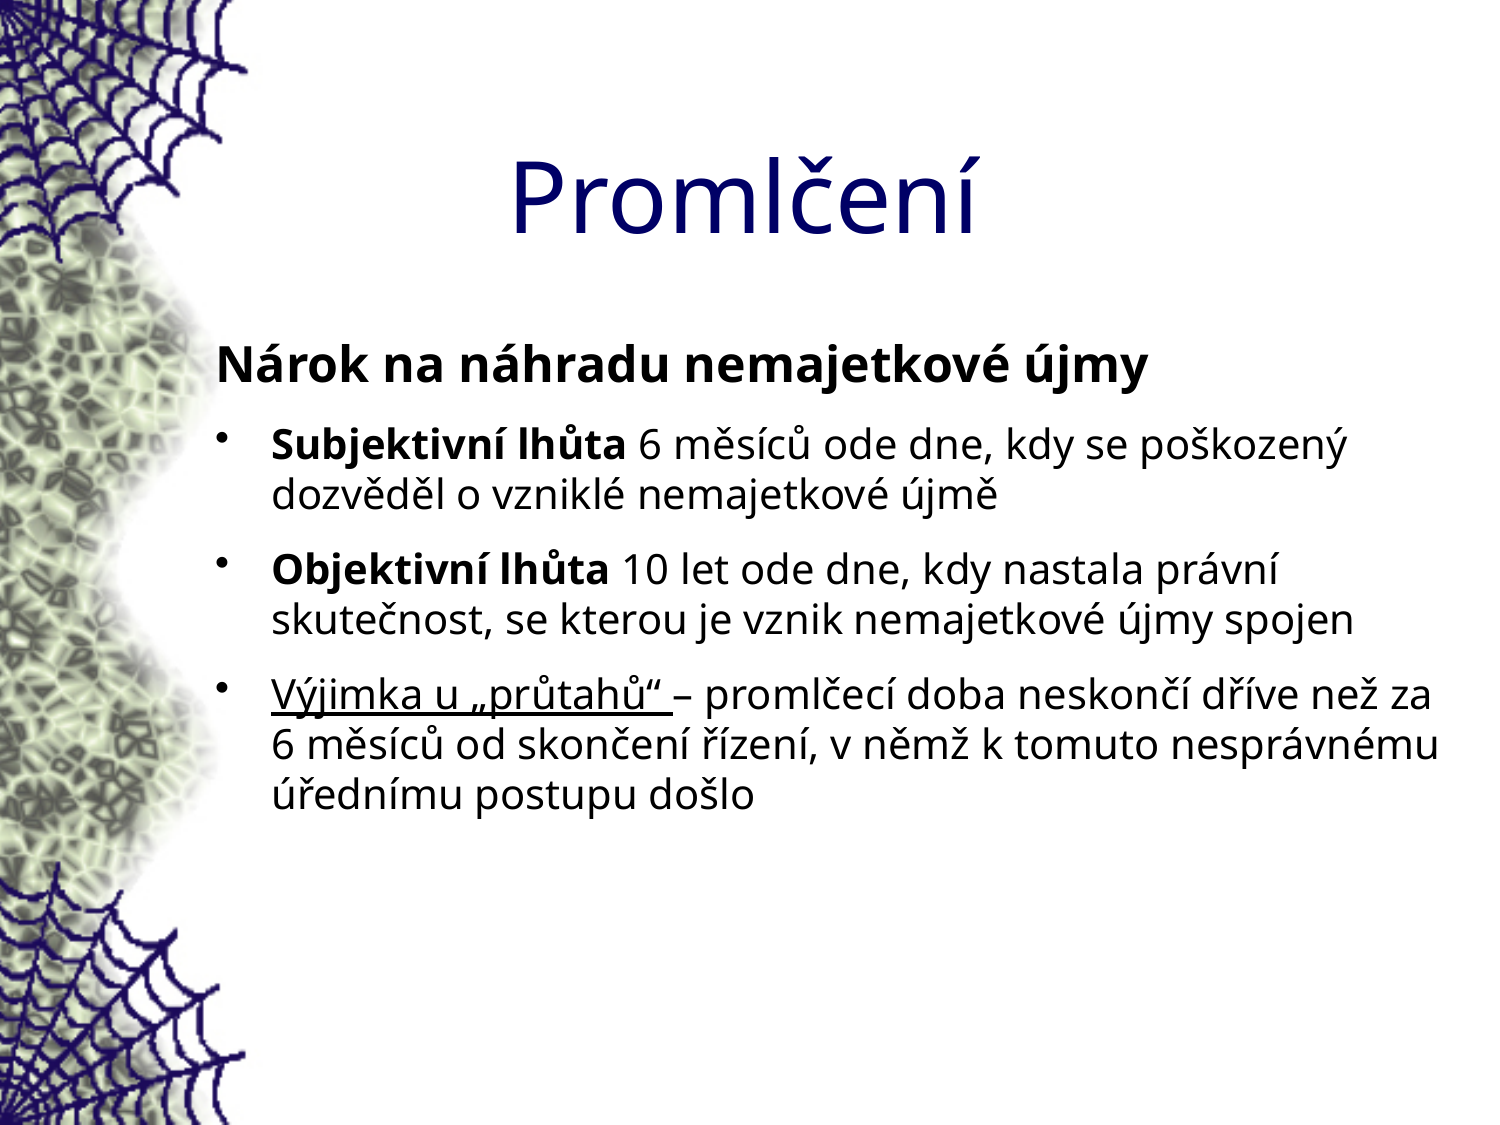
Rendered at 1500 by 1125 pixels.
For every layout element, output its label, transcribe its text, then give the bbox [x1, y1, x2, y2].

list Nárok na náhradu nemajetkové újmy Subjektivní lhůta 6 měsíců ode dne, kdy se poškozený dozvěděl o vzniklé nemajetkové újmě Objektivní lhůta 10 let ode dne, kdy nastala právní skutečnost, se kterou je vznik nemajetkové újmy spojen Výjimka u „průtahů“ – promlčecí doba neskončí dříve než za 6 měsíců od skončení řízení, v němž k tomuto nesprávnému úřednímu postupu došlo [199, 324, 1463, 1051]
picture [0, 0, 1500, 1125]
title Promlčení [149, 99, 1338, 288]
